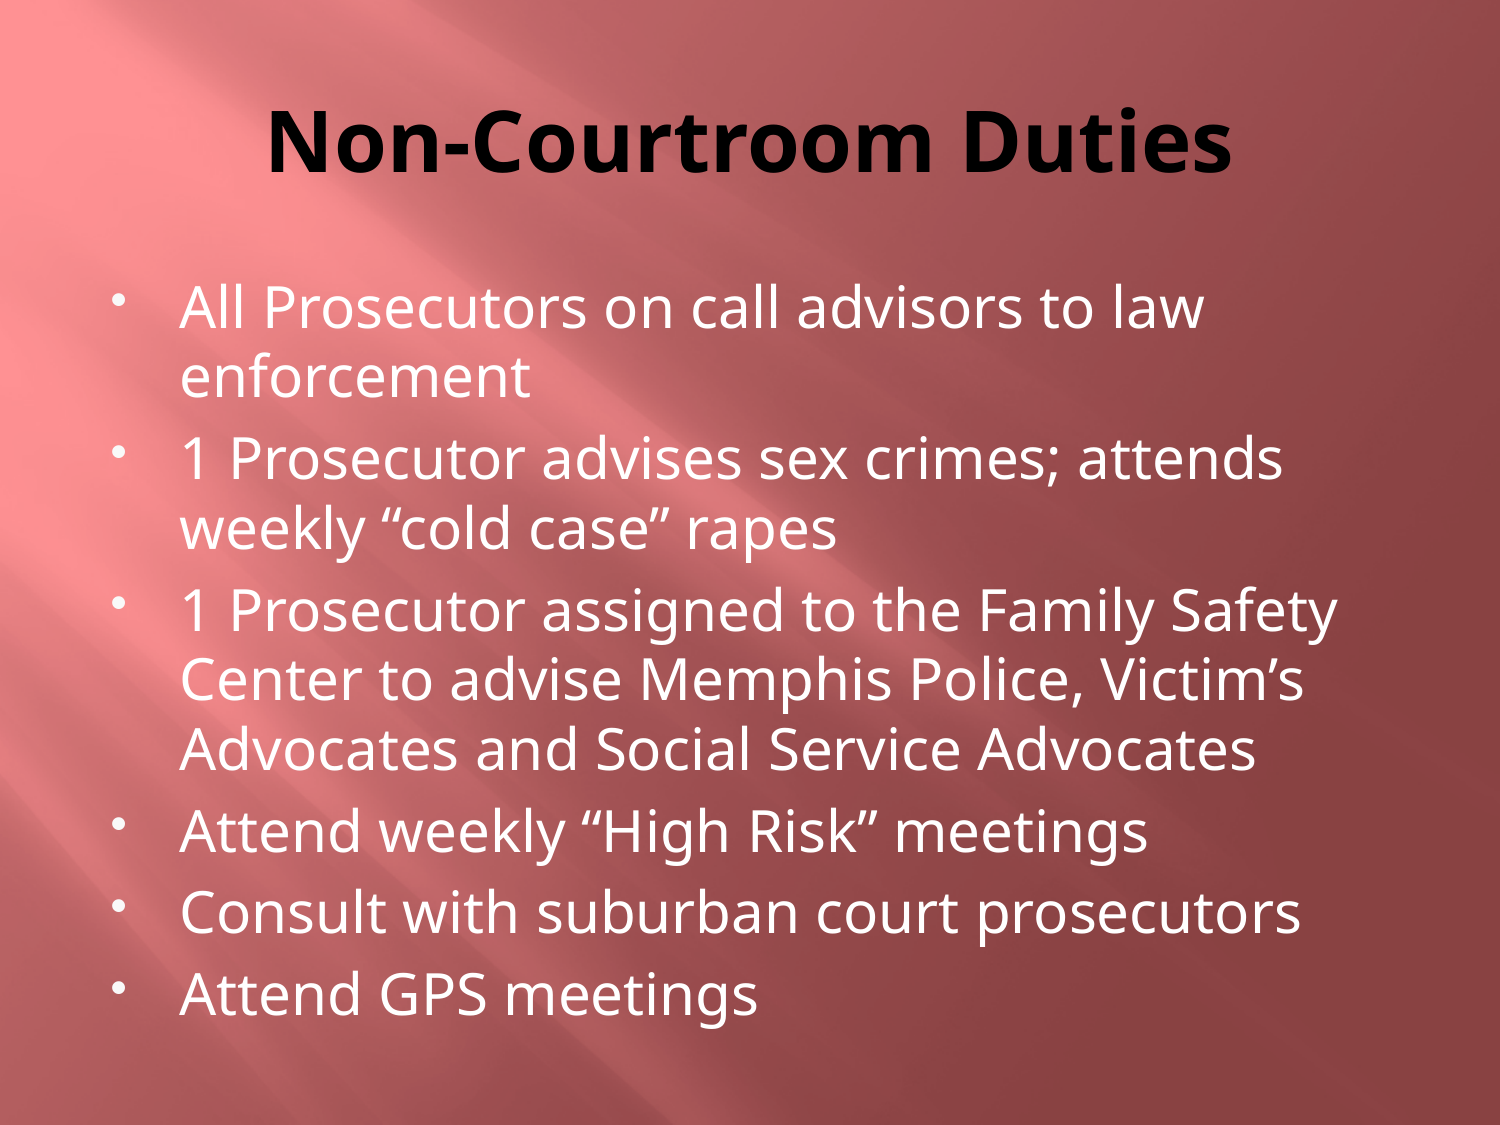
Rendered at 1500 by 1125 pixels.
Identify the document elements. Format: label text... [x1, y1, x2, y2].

list All Prosecutors on call advisors to law enforcement 1 Prosecutor advises sex crimes; attends weekly “cold case” rapes 1 Prosecutor assigned to the Family Safety Center to advise Memphis Police, Victim’s Advocates and Social Service Advocates Attend weekly “High Risk” meetings Consult with suburban court prosecutors Attend GPS meetings [75, 262, 1425, 1035]
title Non-Courtroom Duties [75, 45, 1425, 233]
